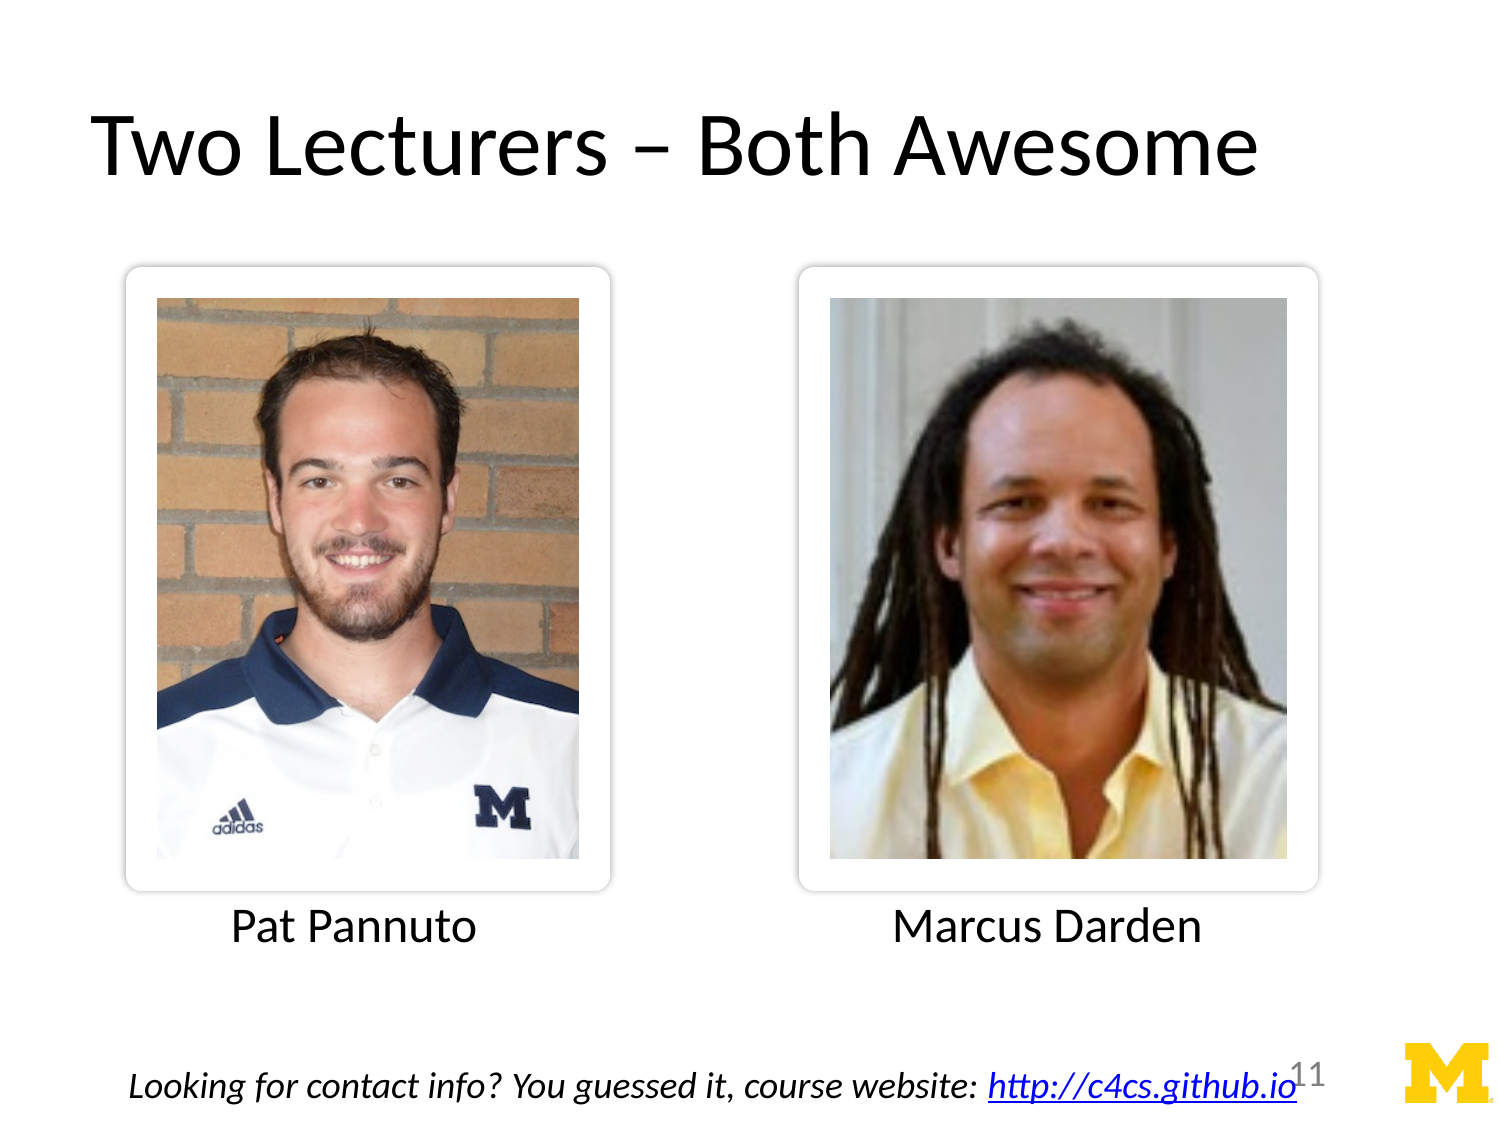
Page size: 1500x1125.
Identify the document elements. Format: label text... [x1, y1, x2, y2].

picture [157, 297, 579, 860]
title Two Lecturers – Both Awesome [75, 45, 1425, 233]
text_box Pat Pannuto [216, 885, 493, 960]
text_box Marcus Darden [877, 885, 1218, 960]
text_box Looking for contact info? You guessed it, course website: http://c4cs.github.io [113, 1053, 1321, 1113]
picture [829, 297, 1287, 860]
